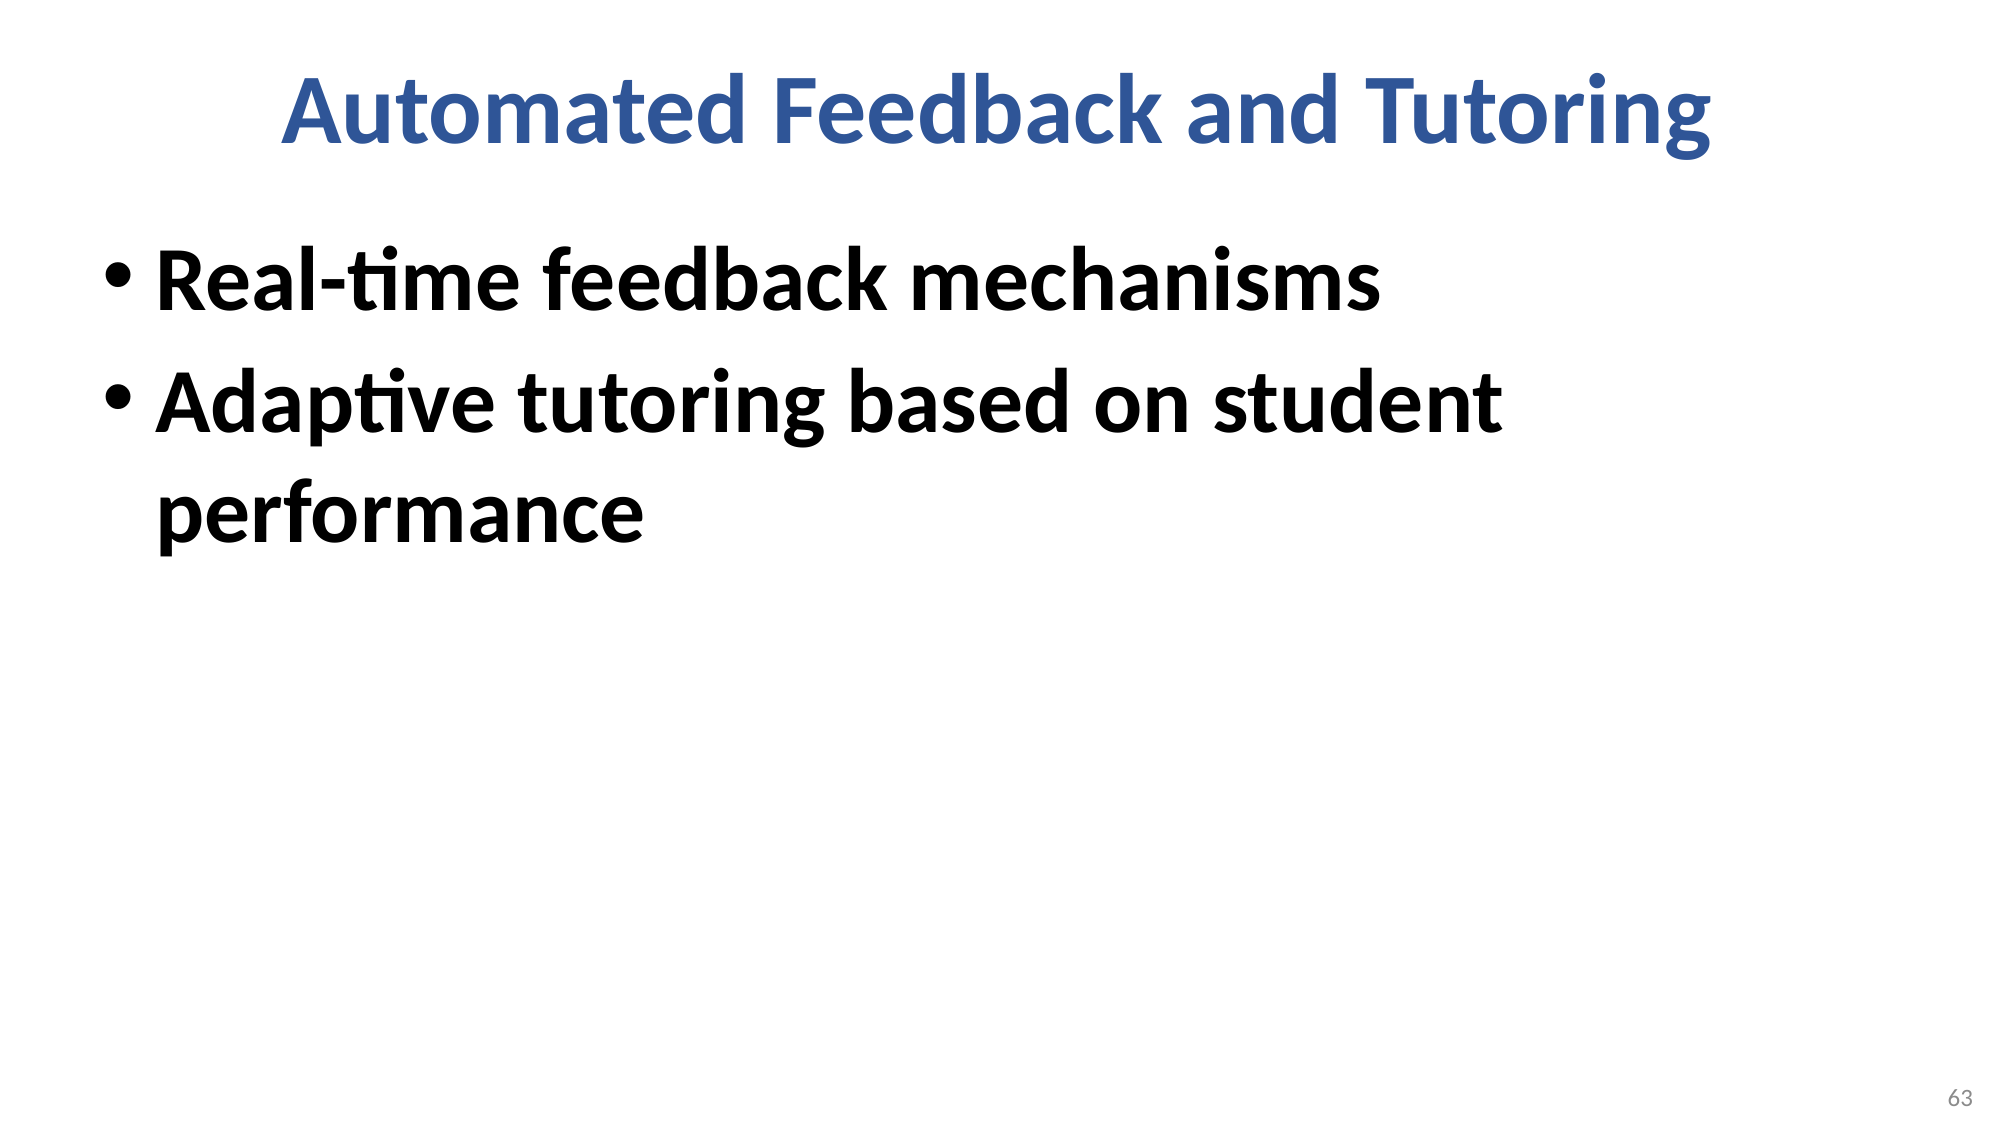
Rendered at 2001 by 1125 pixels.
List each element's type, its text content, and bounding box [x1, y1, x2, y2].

title Automated Feedback and Tutoring [87, 9, 1929, 198]
slide_number 63 [1830, 1076, 1989, 1116]
list Real-time feedback mechanisms Adaptive tutoring based on student performance [87, 211, 1929, 1077]
